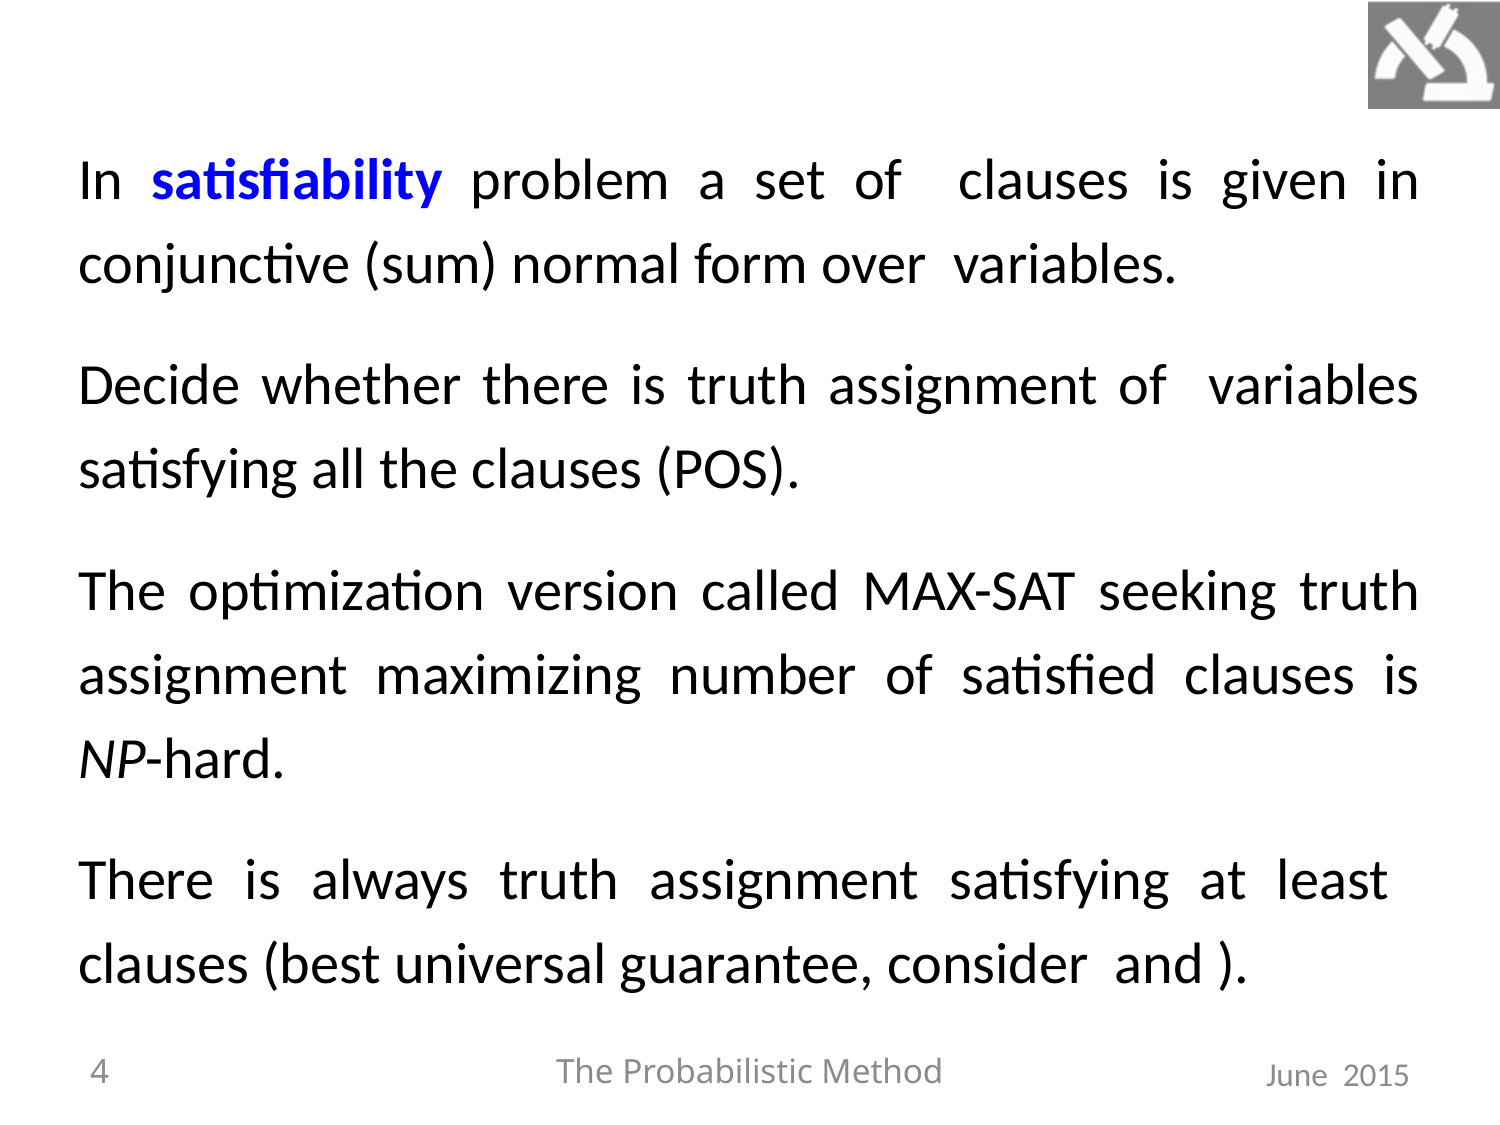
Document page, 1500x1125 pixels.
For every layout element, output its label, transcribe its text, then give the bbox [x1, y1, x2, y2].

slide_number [1074, 1042, 1425, 1103]
footer The Probabilistic Method [512, 1042, 988, 1103]
picture [1368, 1, 1500, 109]
slide_number 4 [75, 1042, 425, 1103]
